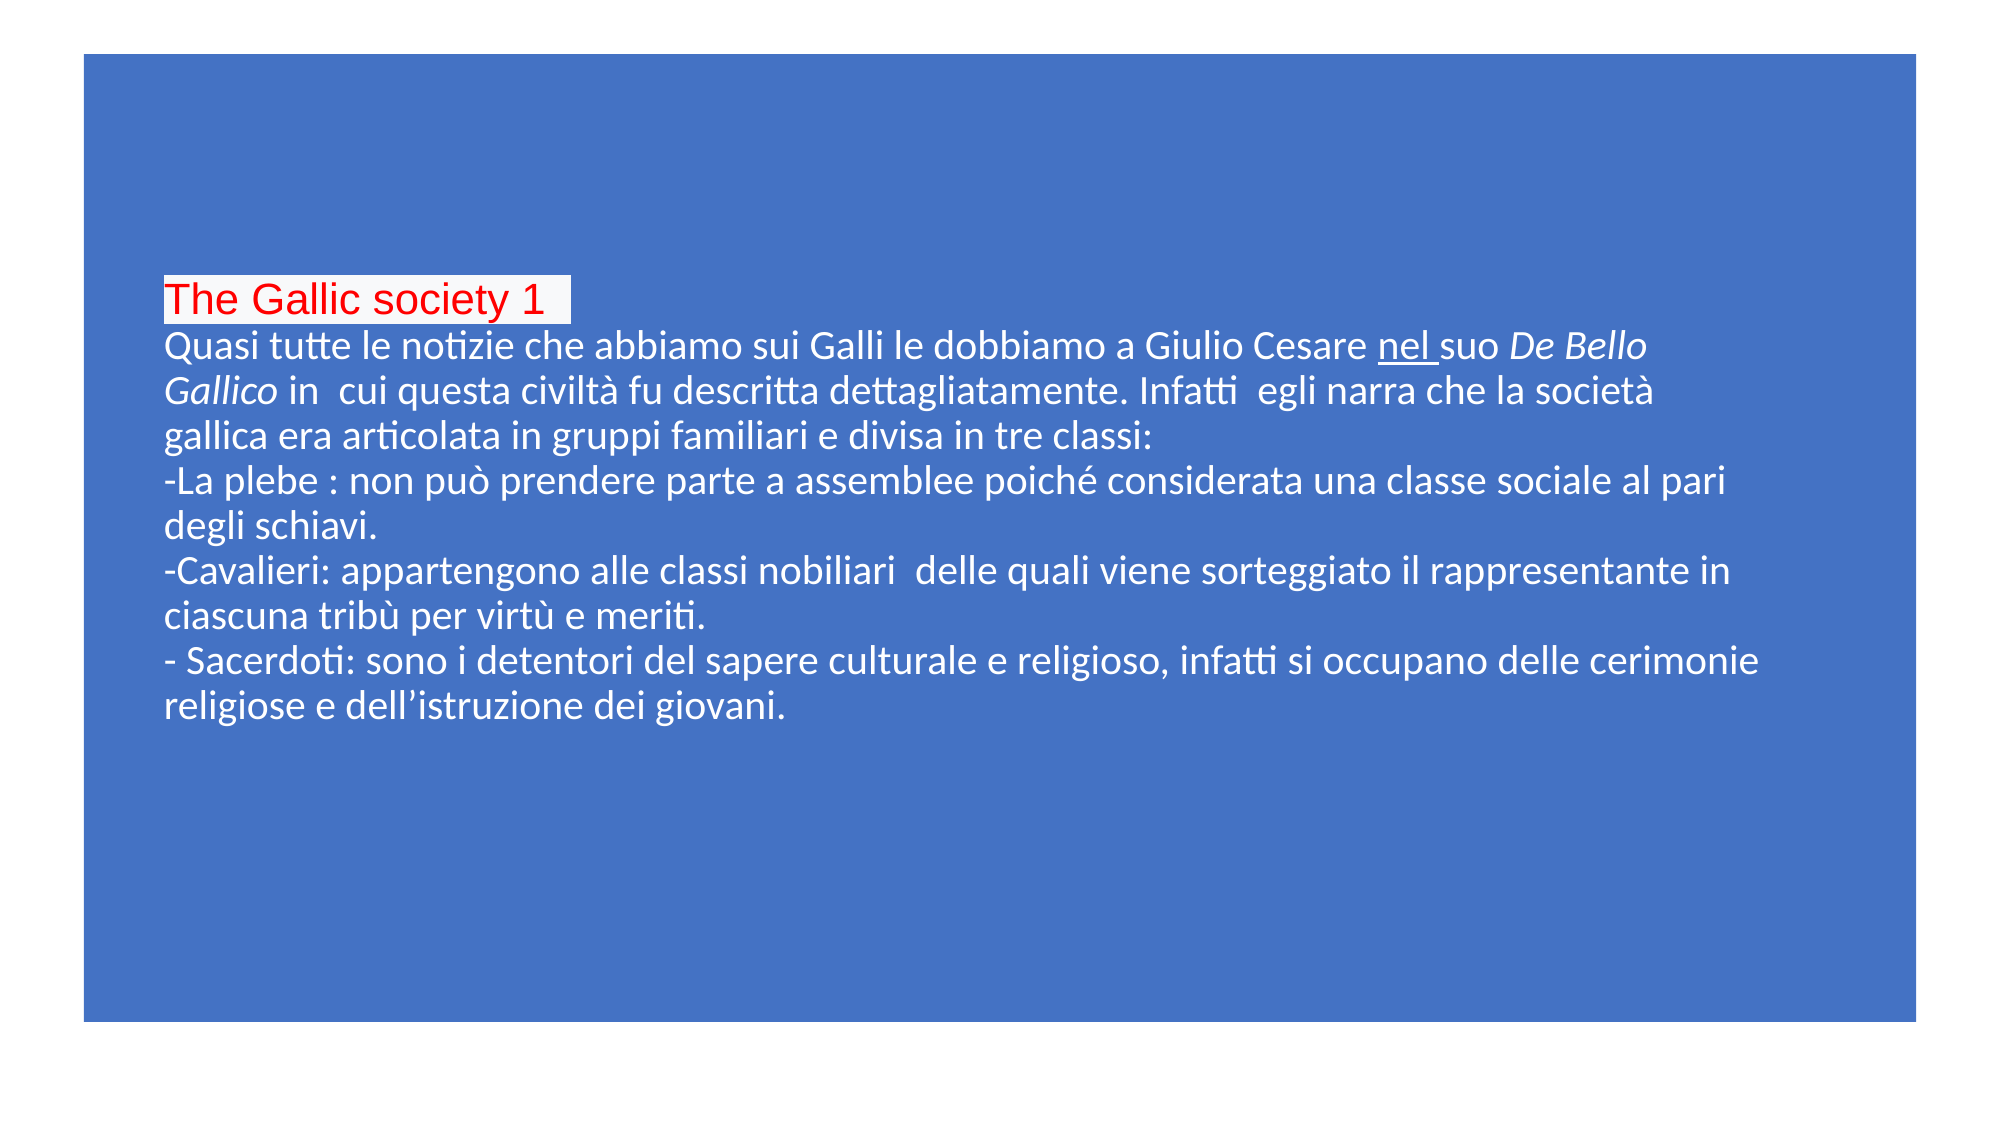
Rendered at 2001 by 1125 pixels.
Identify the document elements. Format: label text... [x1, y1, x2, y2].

text_box [83, 54, 1917, 1022]
title The Gallic society 1 Quasi tutte le notizie che abbiamo sui Galli le dobbiamo a Giulio Cesare nel suo De Bello Gallico in cui questa civiltà fu descritta dettagliatamente. Infatti egli narra che la società gallica era articolata in gruppi familiari e divisa in tre classi: -La plebe : non può prendere parte a assemblee poiché considerata una classe sociale al pari degli schiavi. -Cavalieri: appartengono alle classi nobiliari delle quali viene sorteggiato il rappresentante in ciascuna tribù per virtù e meriti. - Sacerdoti: sono i detentori del sapere culturale e religioso, infatti si occupano delle cerimonie religiose e dell’istruzione dei giovani. [148, 149, 1780, 835]
